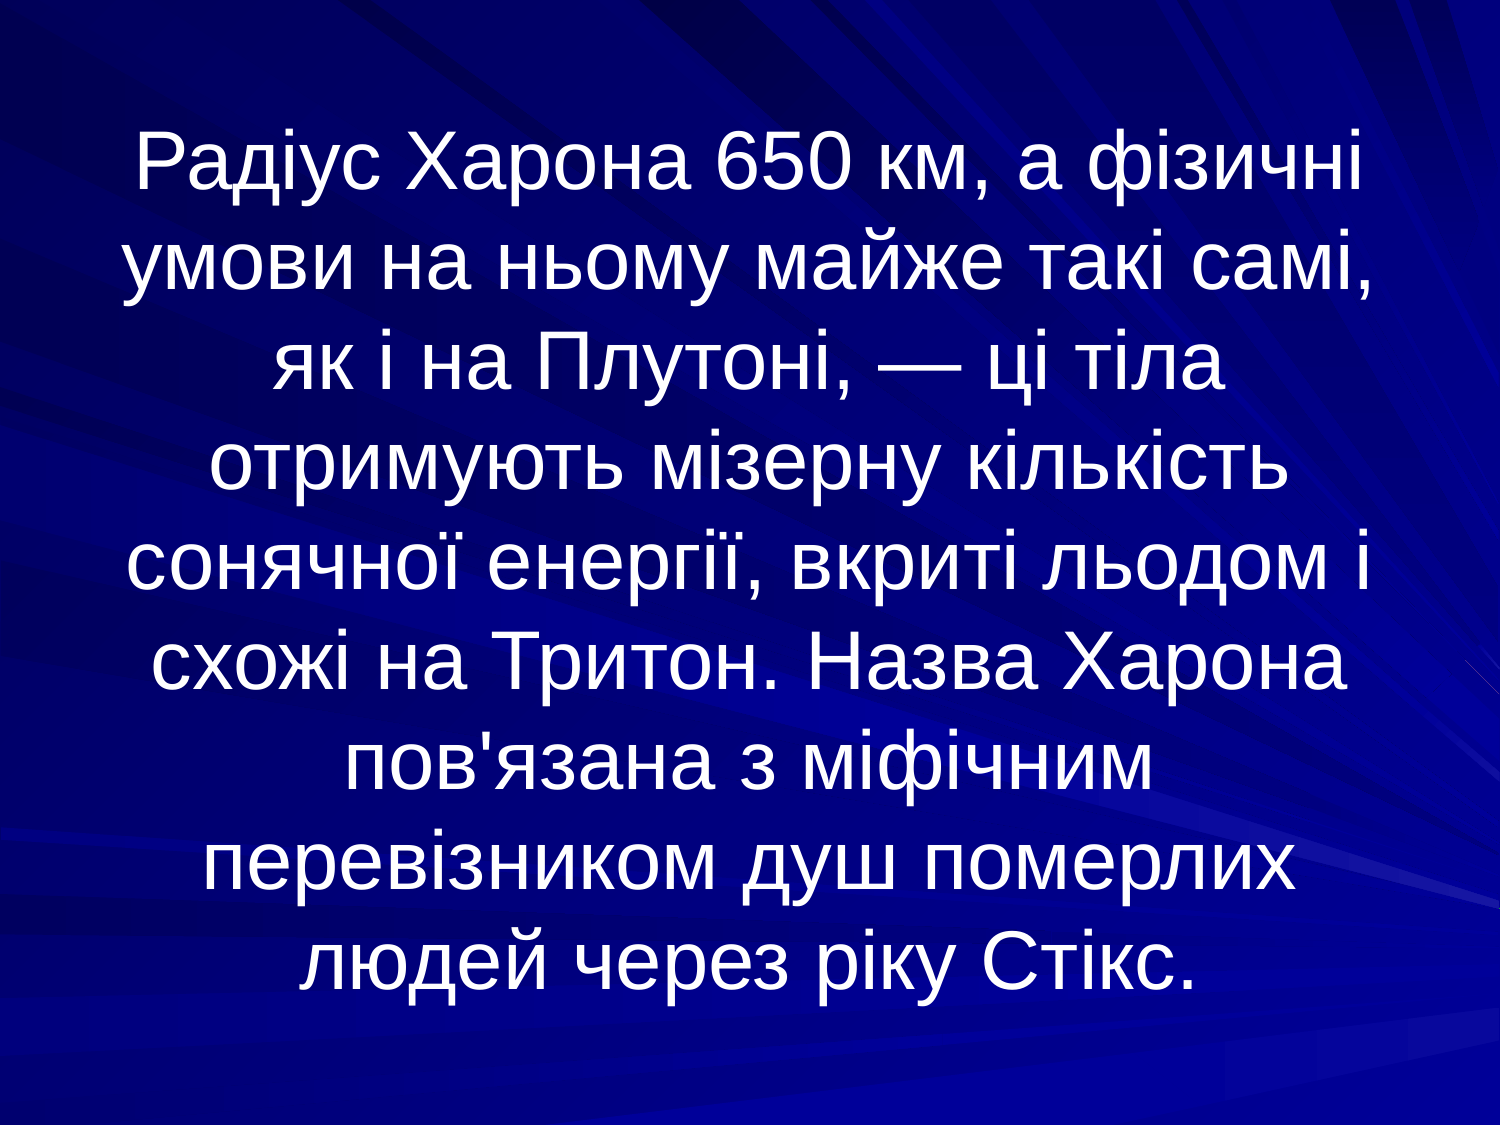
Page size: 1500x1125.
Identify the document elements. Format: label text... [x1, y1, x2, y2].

title Радіус Харона 650 км, а фізичні умови на ньому майже такі самі, як і на Плутоні, — ці тіла отримують мізерну кількість сонячної енергії, вкриті льодом і схожі на Тритон. Назва Харона пов'язана з міфічним перевізником душ померлих людей через ріку Стікс. [74, 45, 1426, 1067]
